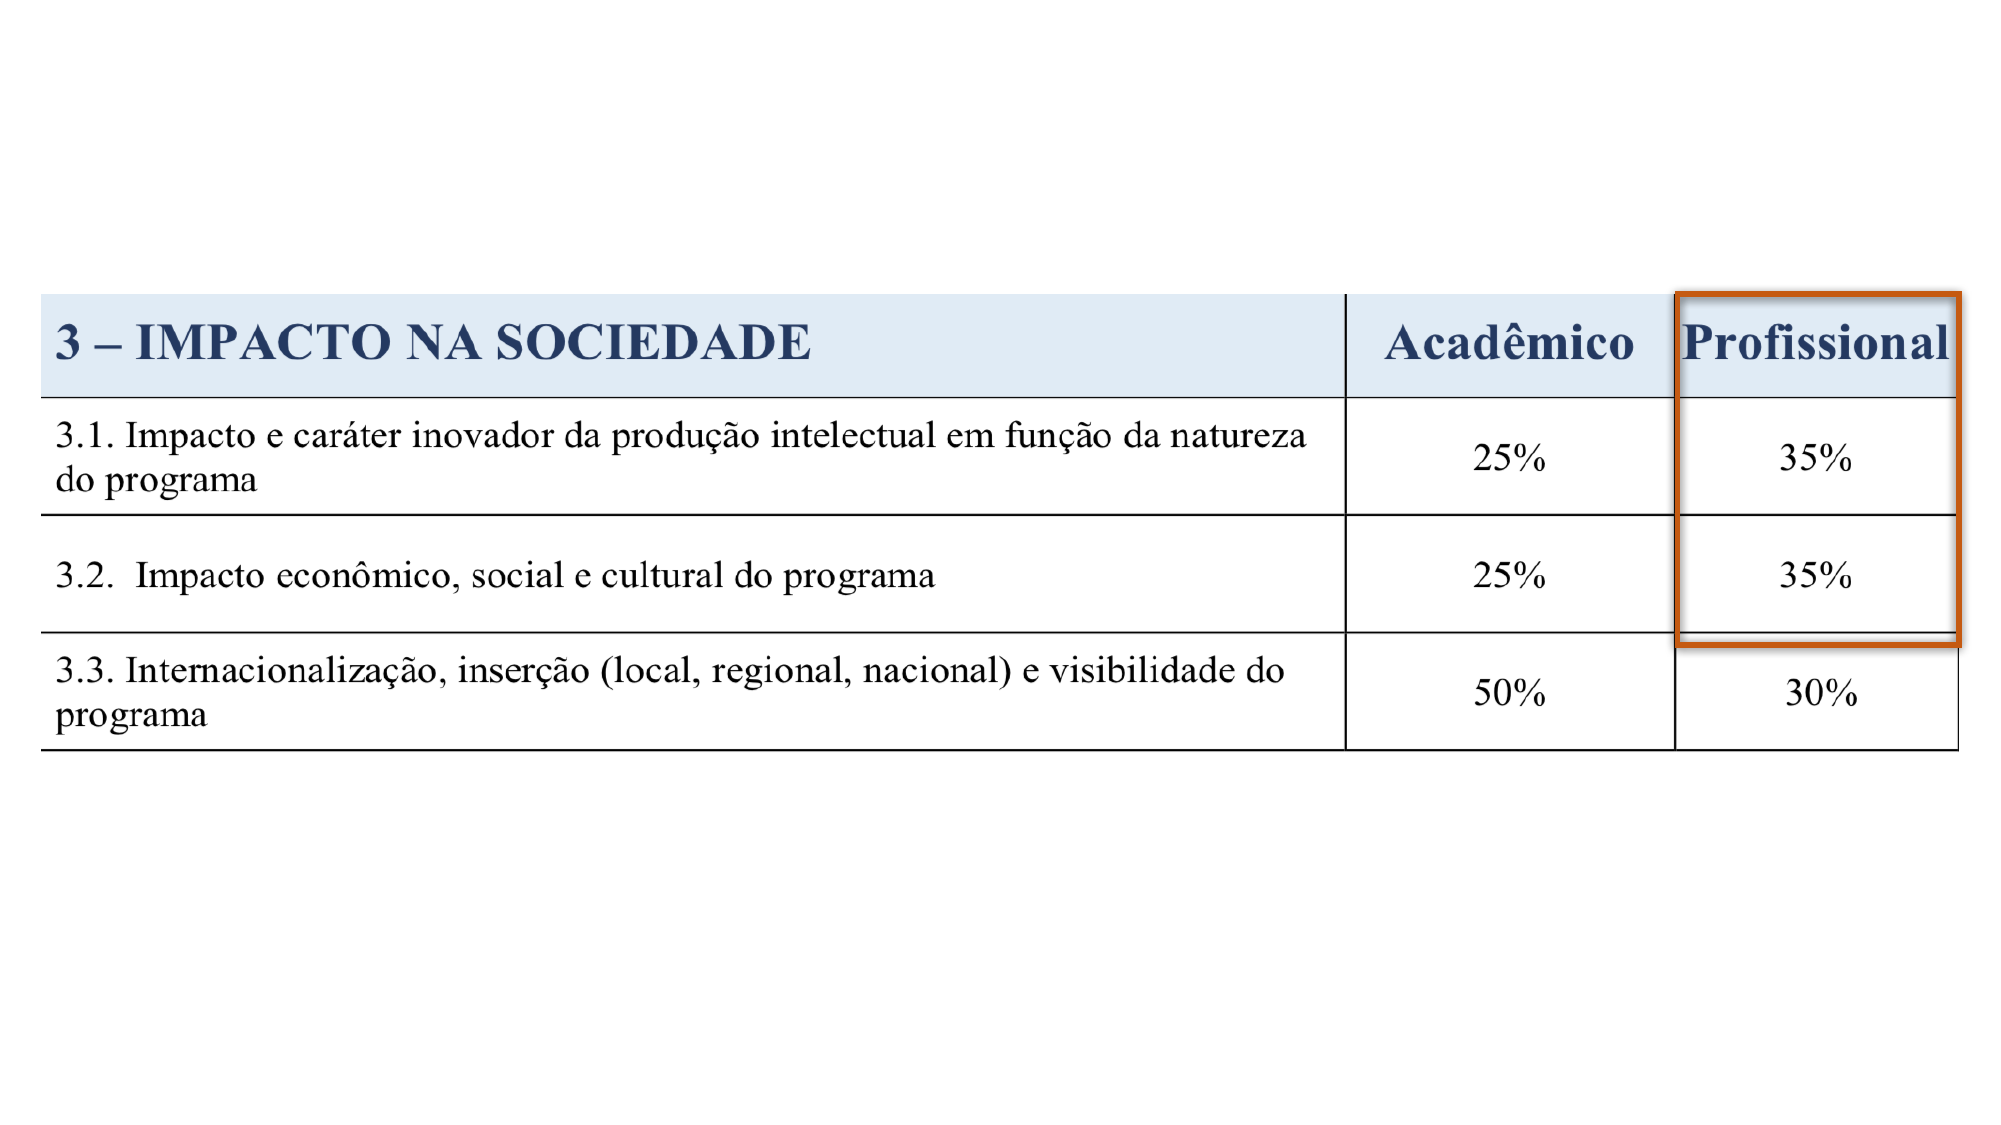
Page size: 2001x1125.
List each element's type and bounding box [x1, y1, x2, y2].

list [41, 294, 1959, 753]
